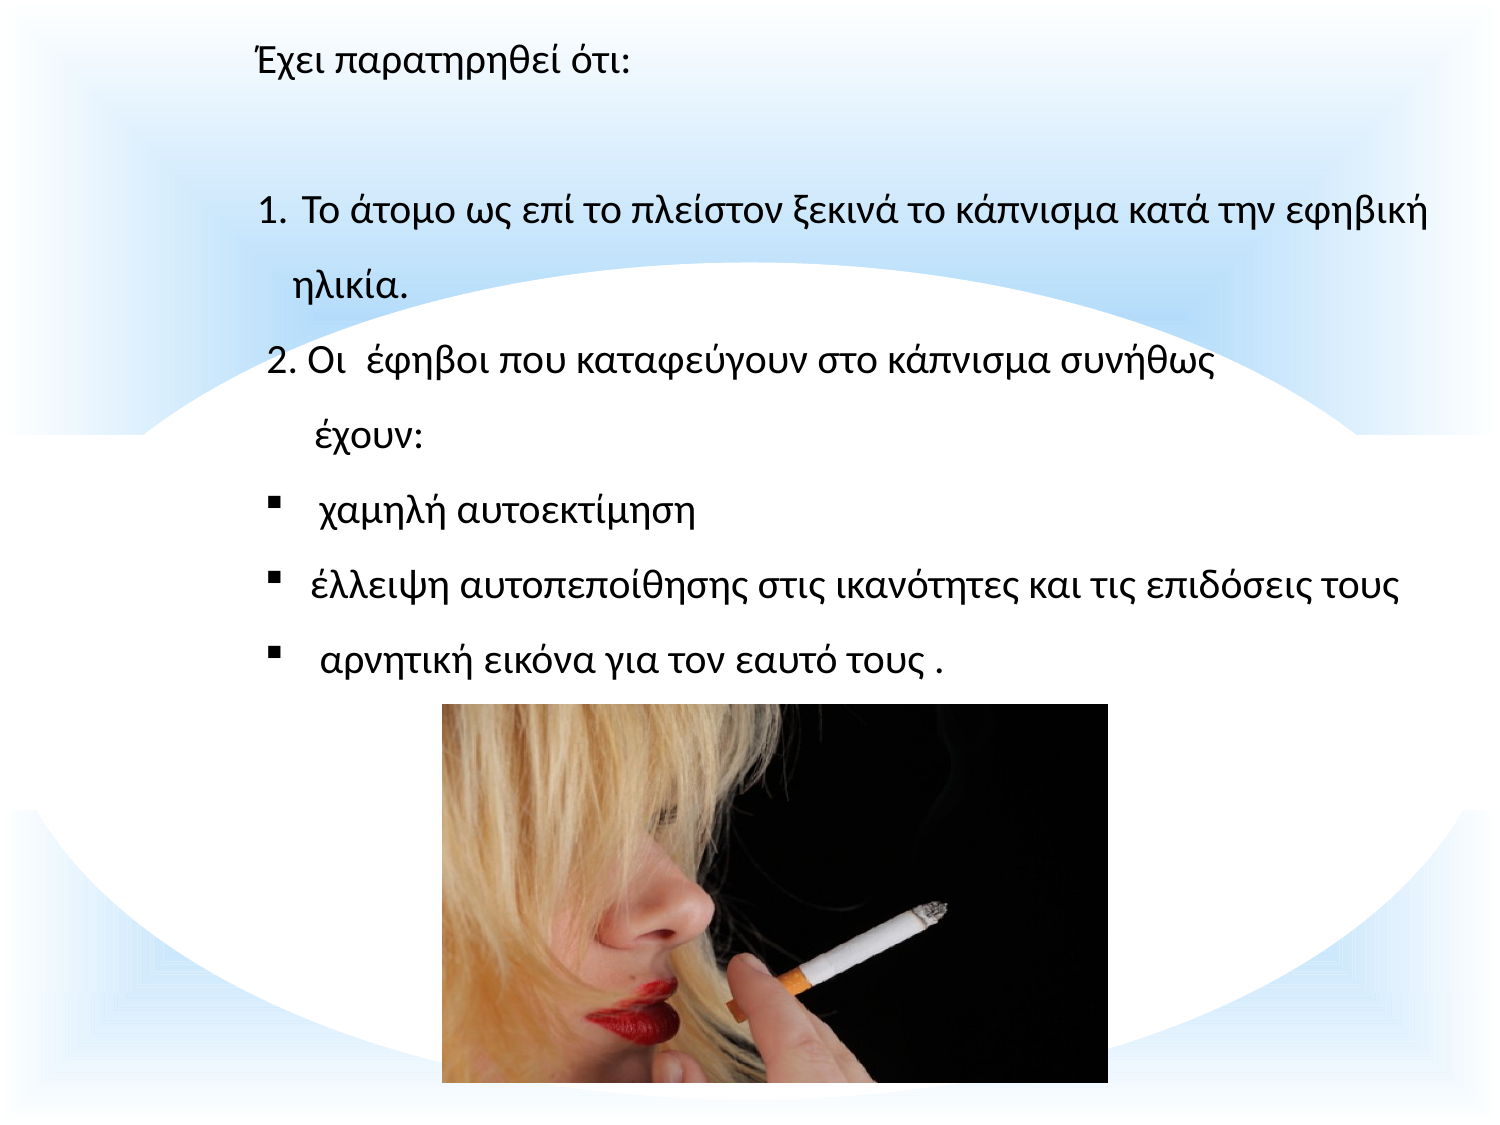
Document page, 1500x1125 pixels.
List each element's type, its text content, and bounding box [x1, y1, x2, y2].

text_box Έχει παρατηρηθεί ότι: Το άτομο ως επί το πλείστον ξεκινά το κάπνισμα κατά την εφηβική ηλικία. 2. Οι έφηβοι που καταφεύγουν στο κάπνισμα συνήθως έχουν: χαμηλή αυτοεκτίμηση έλλειψη αυτοπεποίθησης στις ικανότητες και τις επιδόσεις τους αρνητική εικόνα για τον εαυτό τους . [242, 0, 1461, 690]
picture [442, 703, 1109, 1083]
